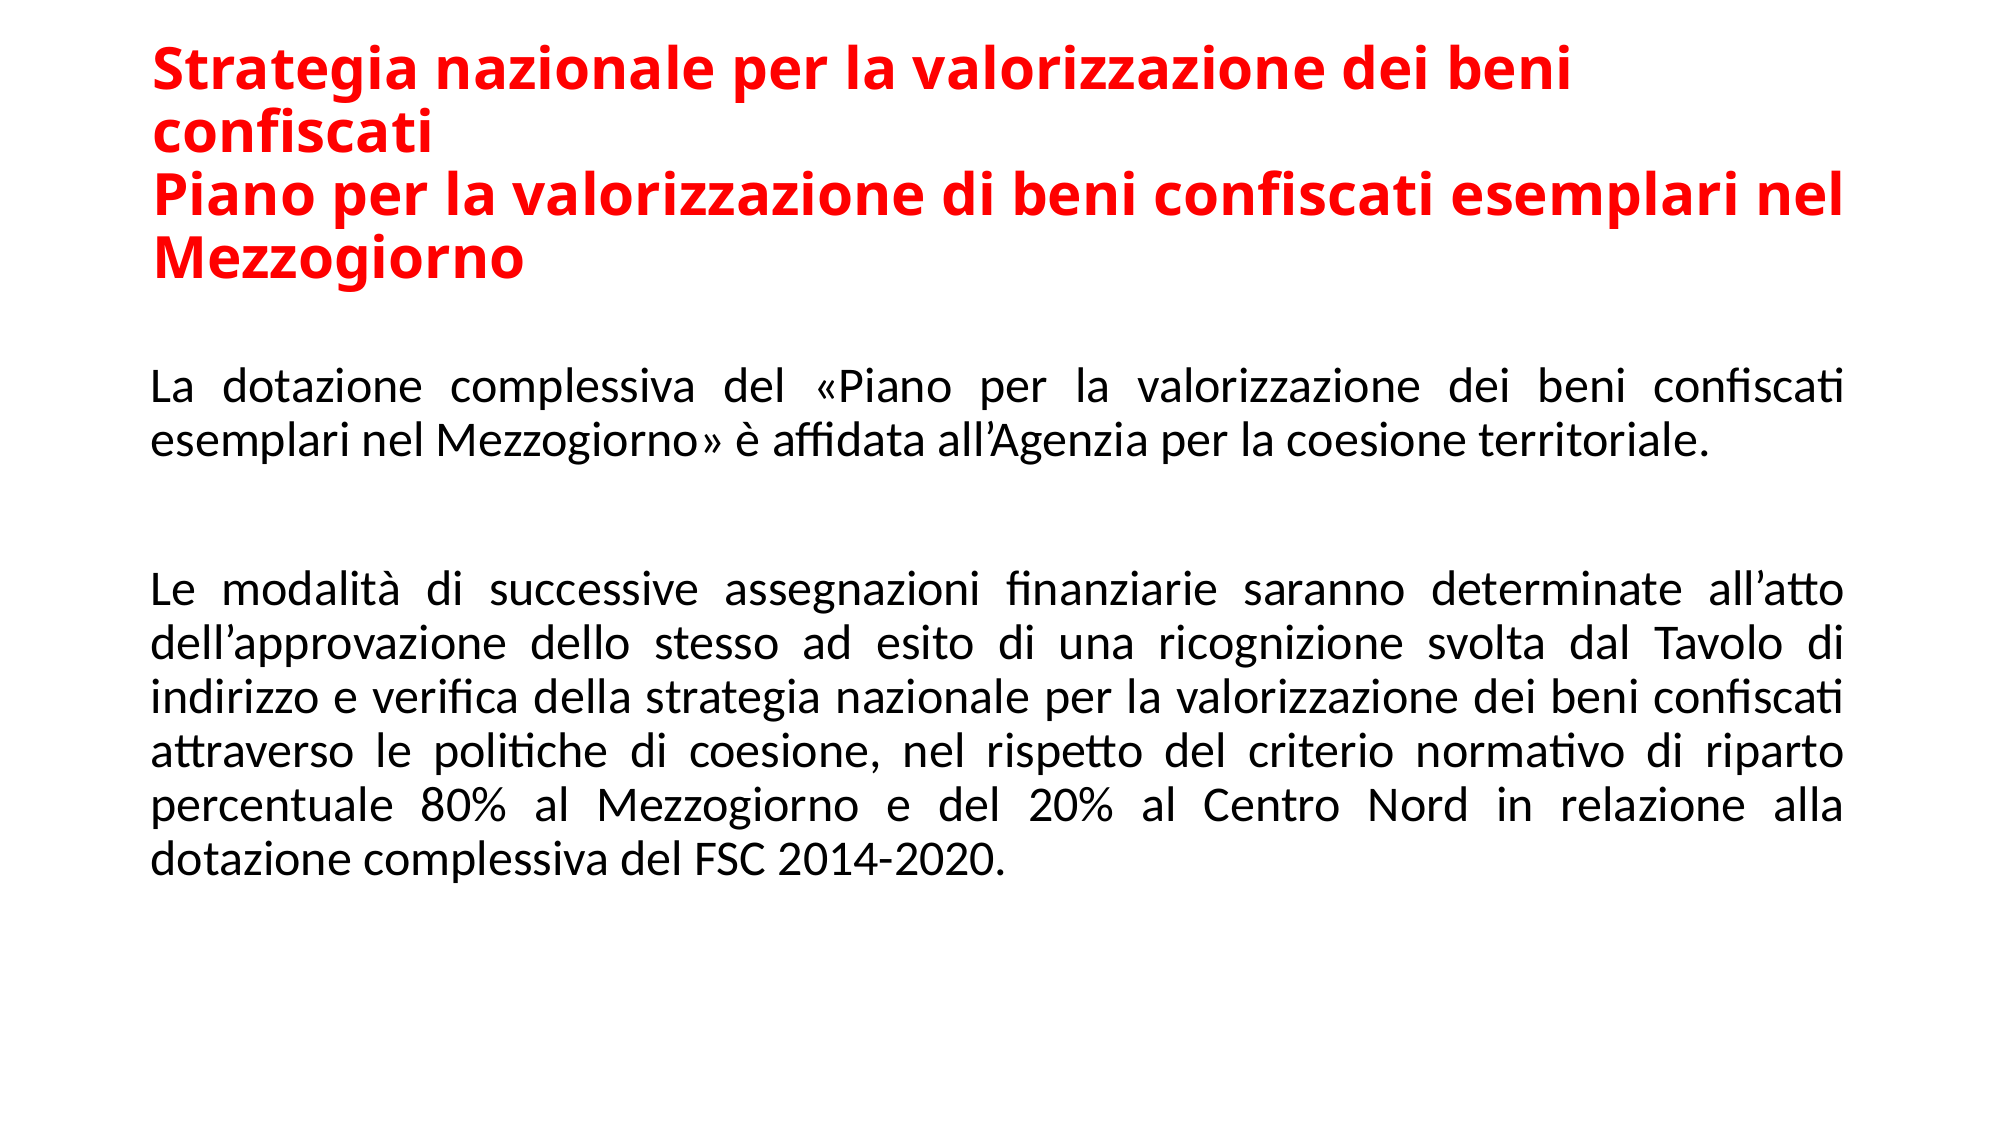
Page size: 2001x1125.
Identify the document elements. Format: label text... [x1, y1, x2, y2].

title Strategia nazionale per la valorizzazione dei beni confiscati Piano per la valorizzazione di beni confiscati esemplari nel Mezzogiorno [137, 59, 1863, 278]
list La dotazione complessiva del «Piano per la valorizzazione dei beni confiscati esemplari nel Mezzogiorno» è affidata all’Agenzia per la coesione territoriale. Le modalità di successive assegnazioni finanziarie saranno determinate all’atto dell’approvazione dello stesso ad esito di una ricognizione svolta dal Tavolo di indirizzo e verifica della strategia nazionale per la valorizzazione dei beni confiscati attraverso le politiche di coesione, nel rispetto del criterio normativo di riparto percentuale 80% al Mezzogiorno e del 20% al Centro Nord in relazione alla dotazione complessiva del FSC 2014-2020. [135, 351, 1861, 1066]
